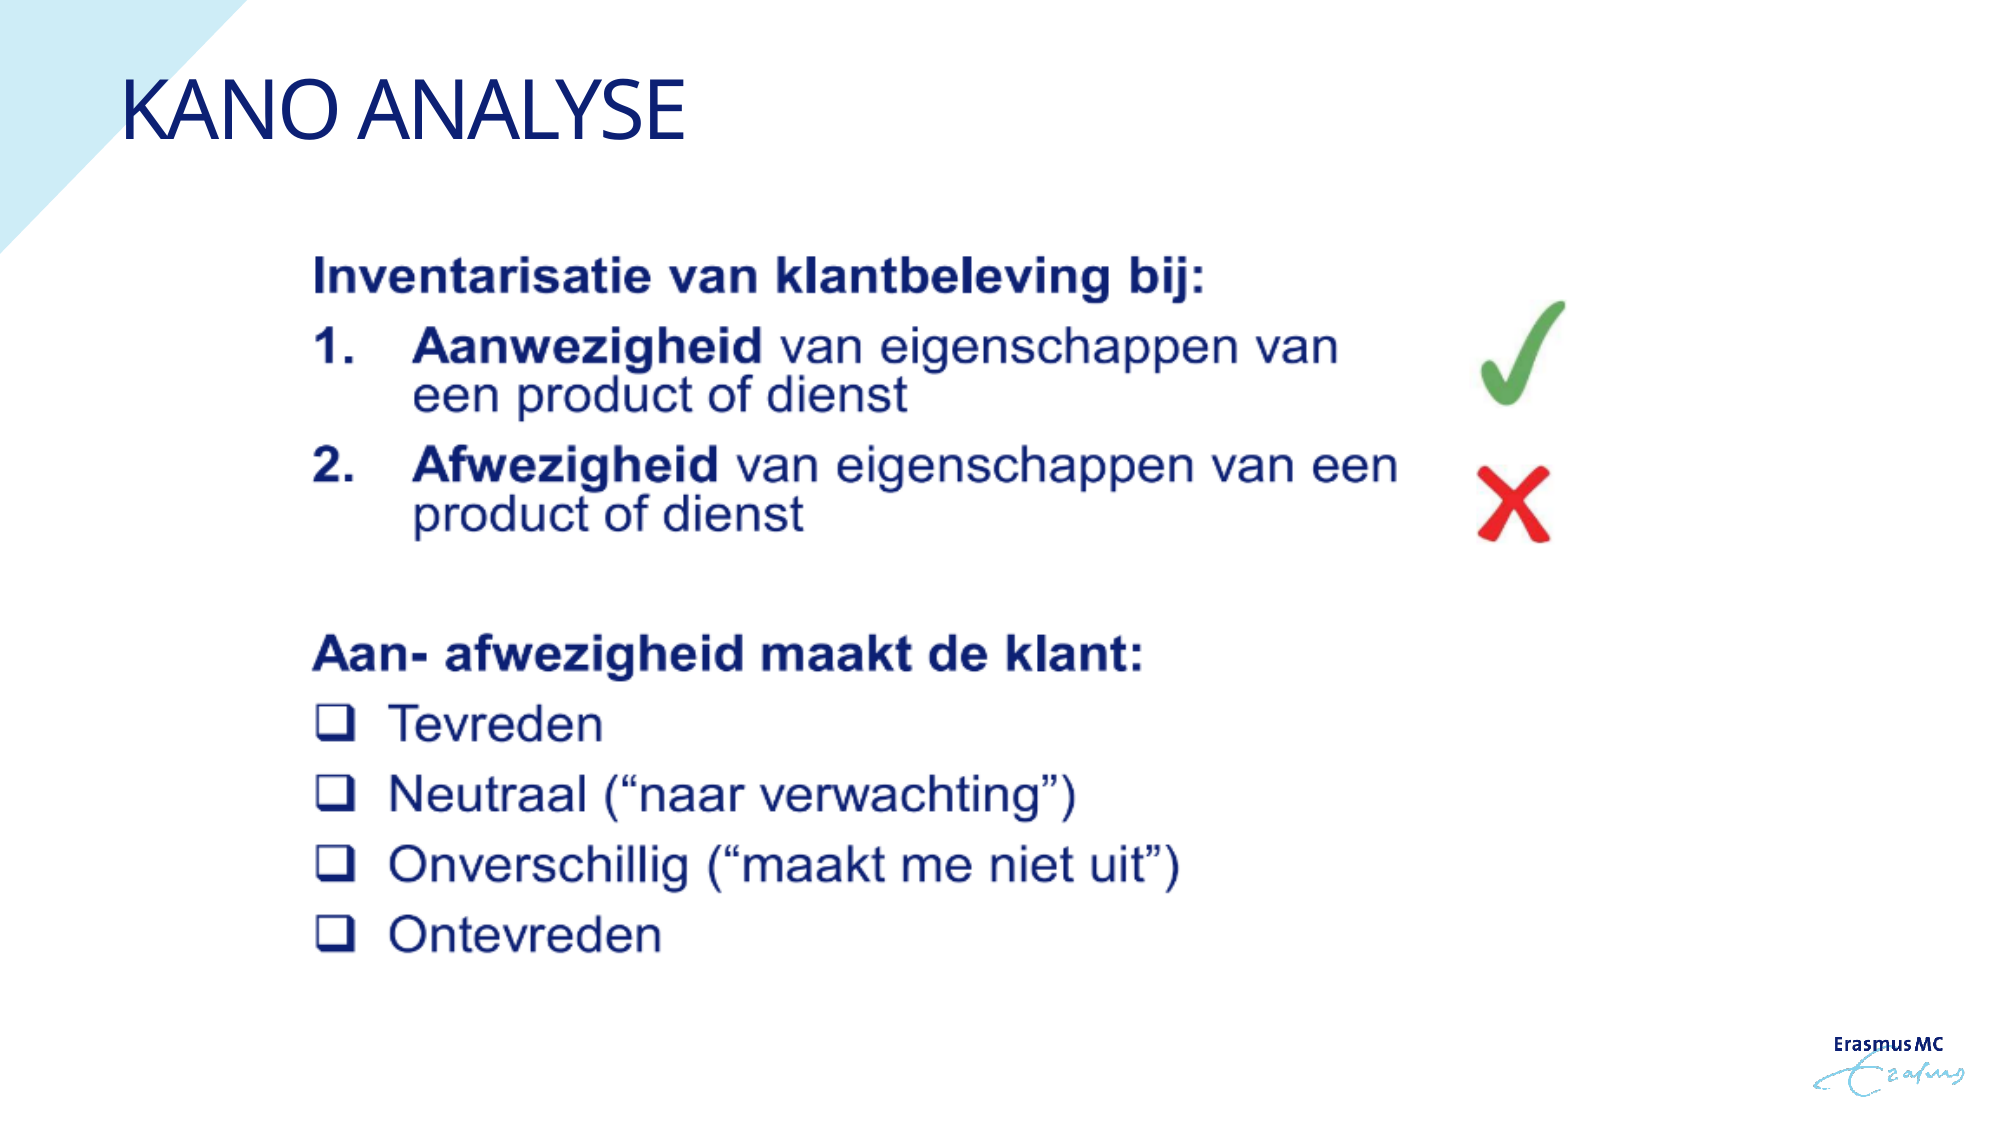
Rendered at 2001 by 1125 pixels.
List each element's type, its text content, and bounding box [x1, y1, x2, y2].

title Kano analyse [103, 59, 1779, 167]
picture [1794, 1016, 1984, 1115]
picture [289, 212, 1810, 980]
